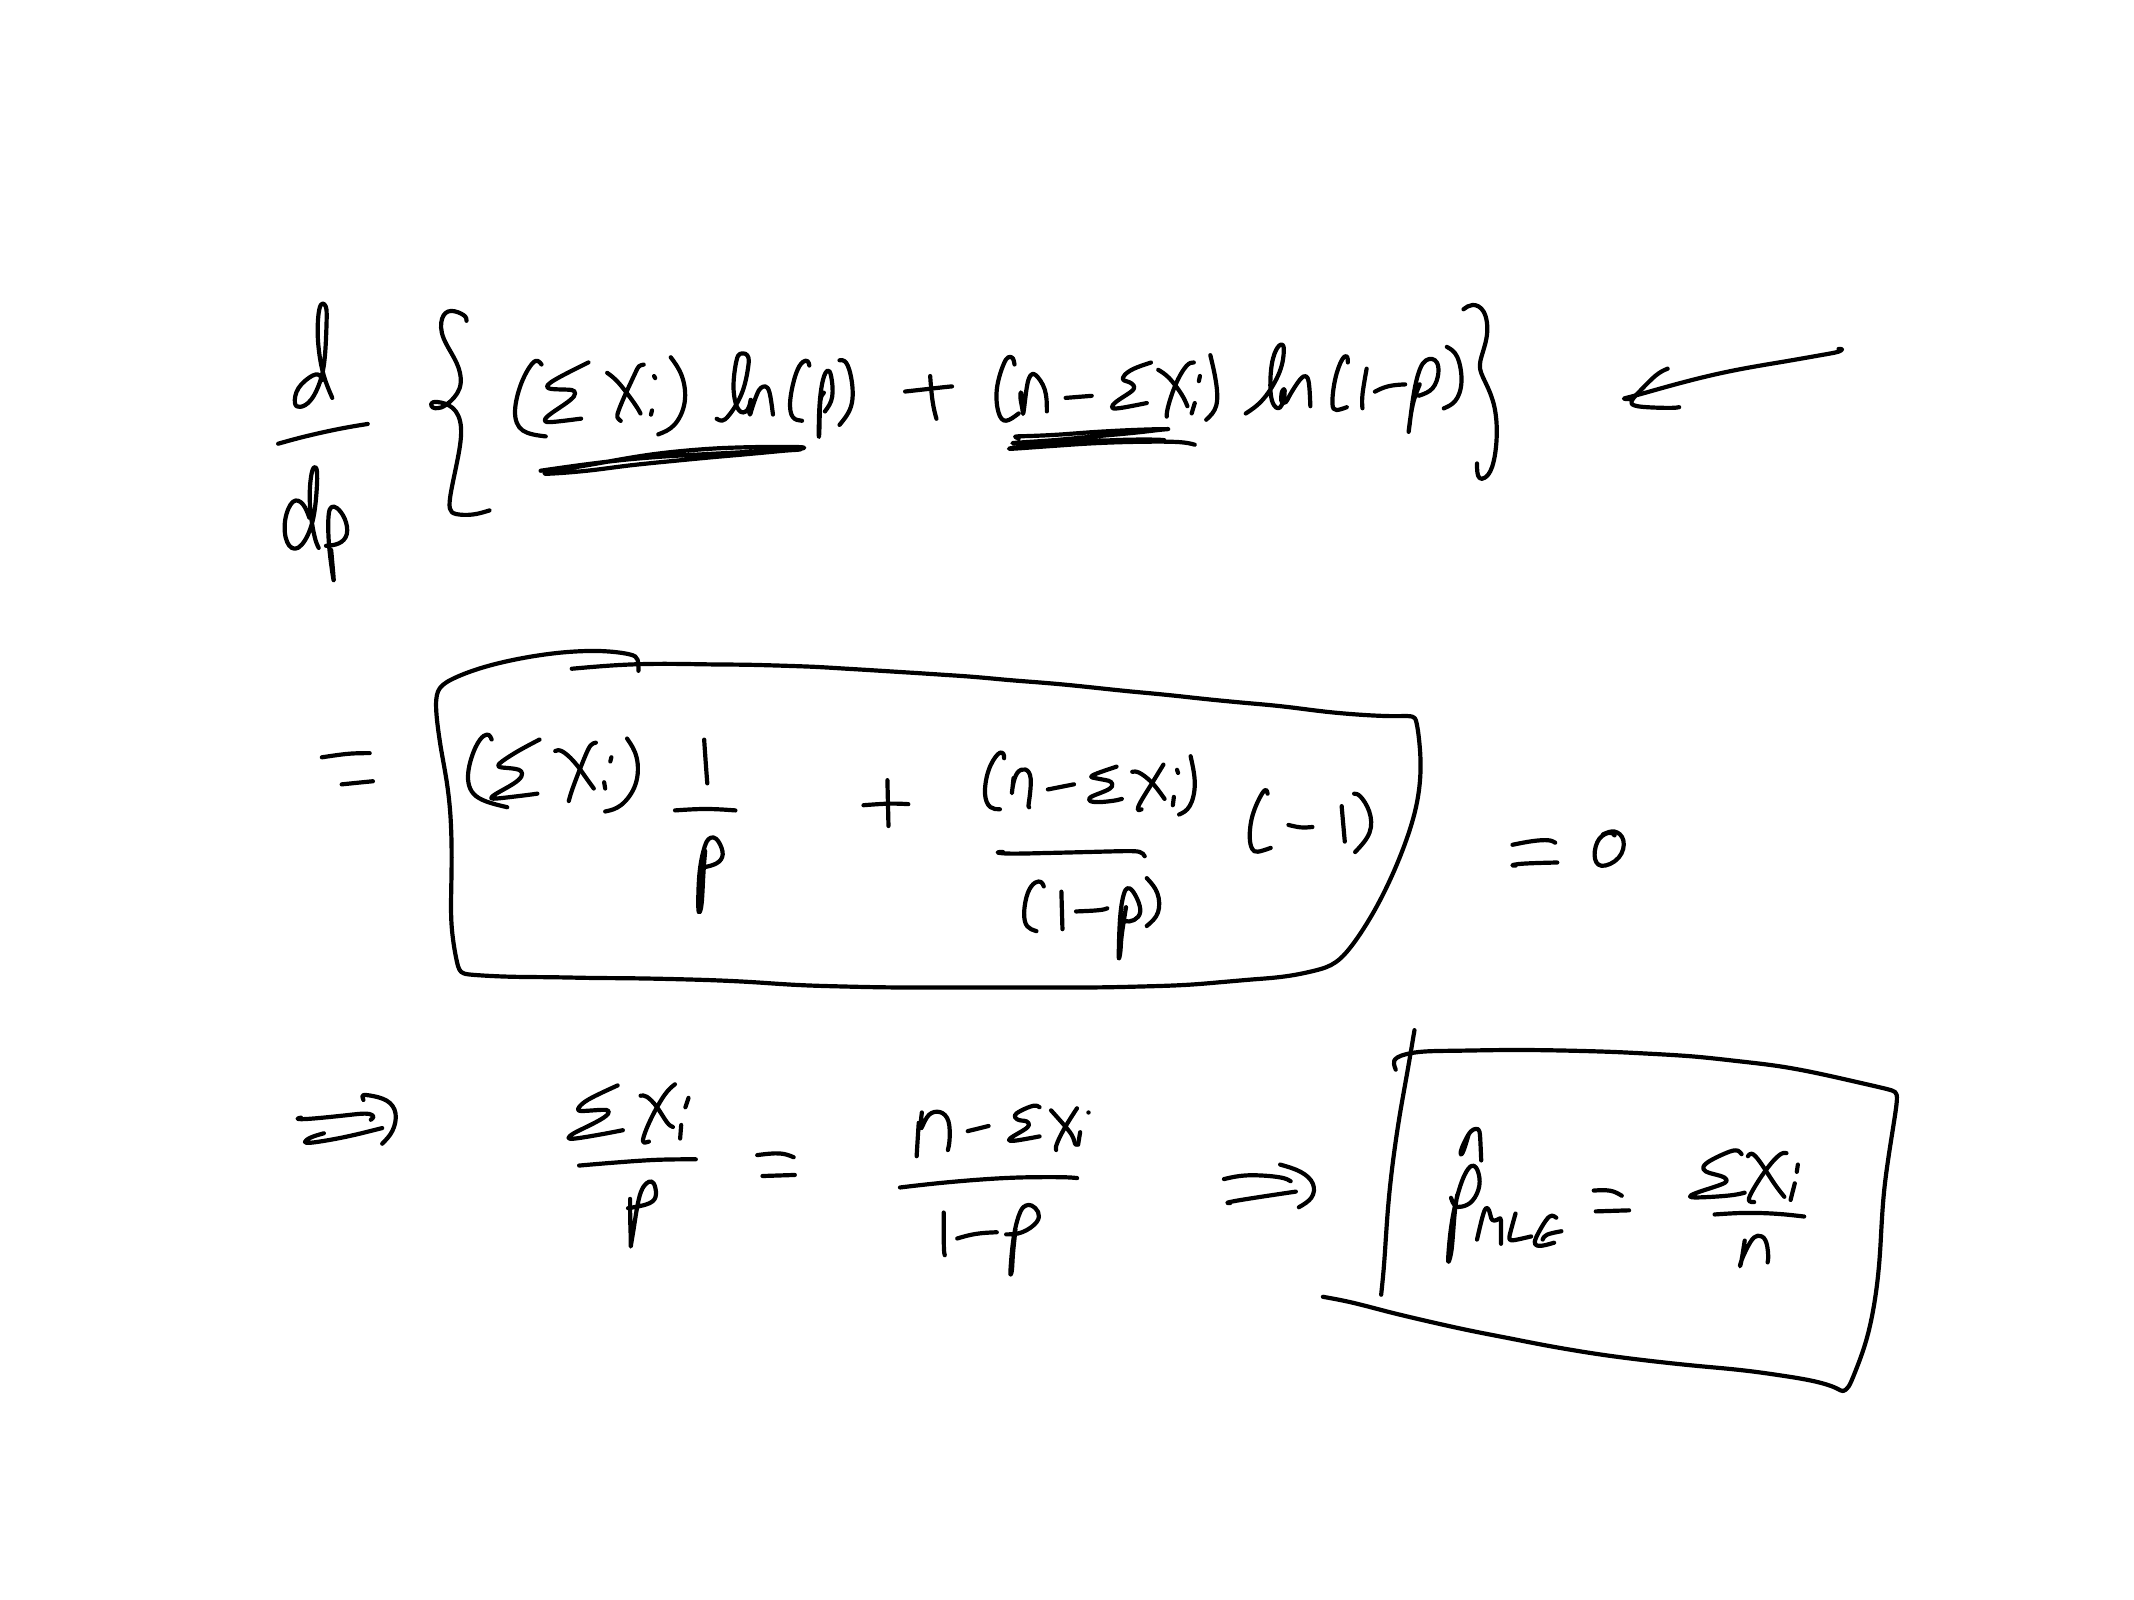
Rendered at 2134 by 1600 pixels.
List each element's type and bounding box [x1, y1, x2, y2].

text_box [277, 303, 1898, 1392]
